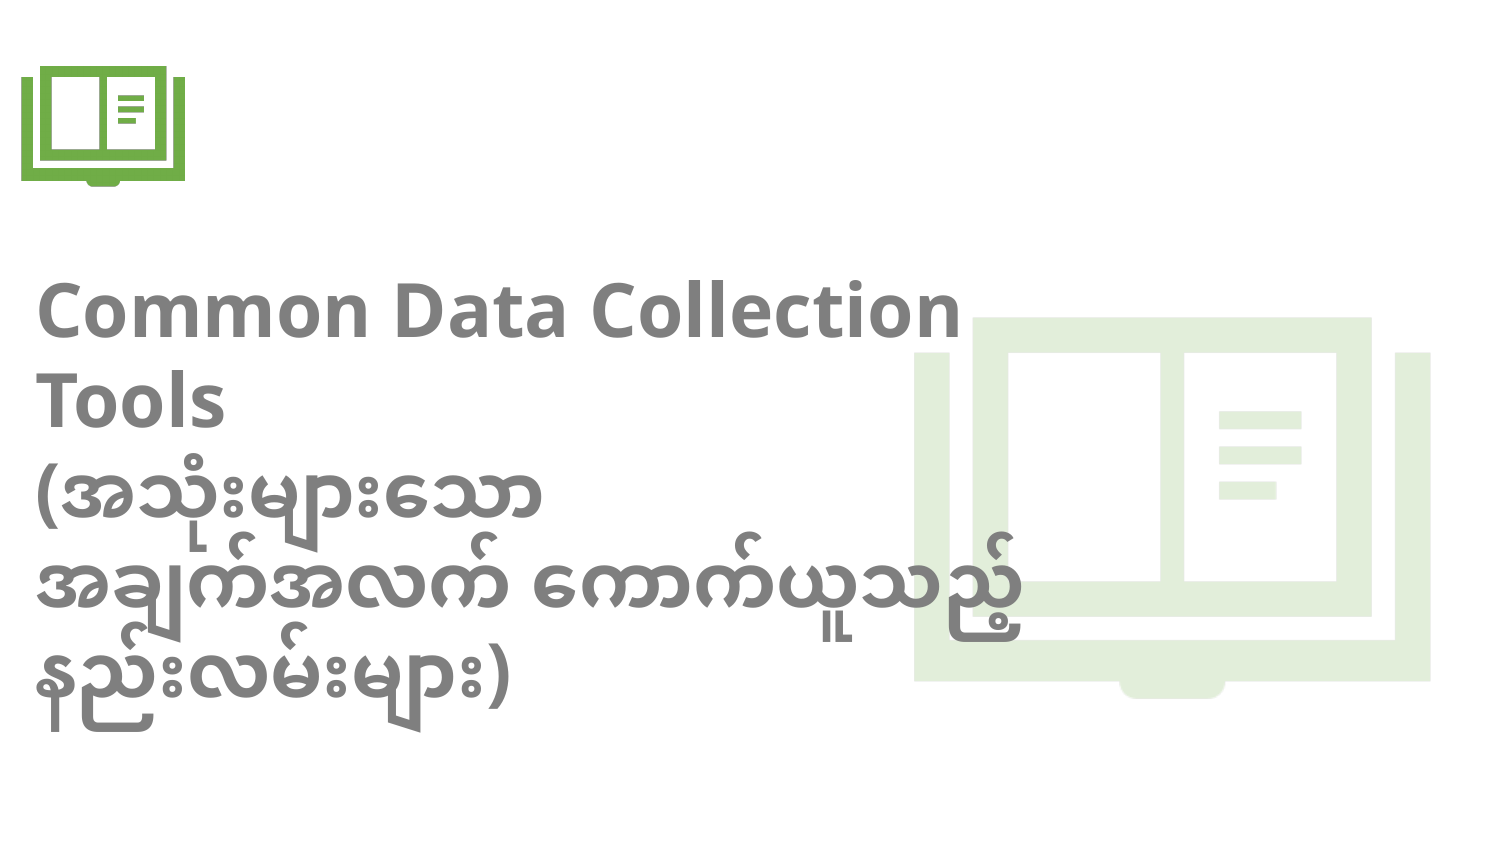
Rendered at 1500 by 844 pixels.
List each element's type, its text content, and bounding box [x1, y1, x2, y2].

picture [14, 36, 192, 214]
title Common Data Collection Tools (အသုံးများသော အချက်အလက် ကောက်ယူသည့် နည်းလမ်းများ) [23, 146, 1043, 829]
